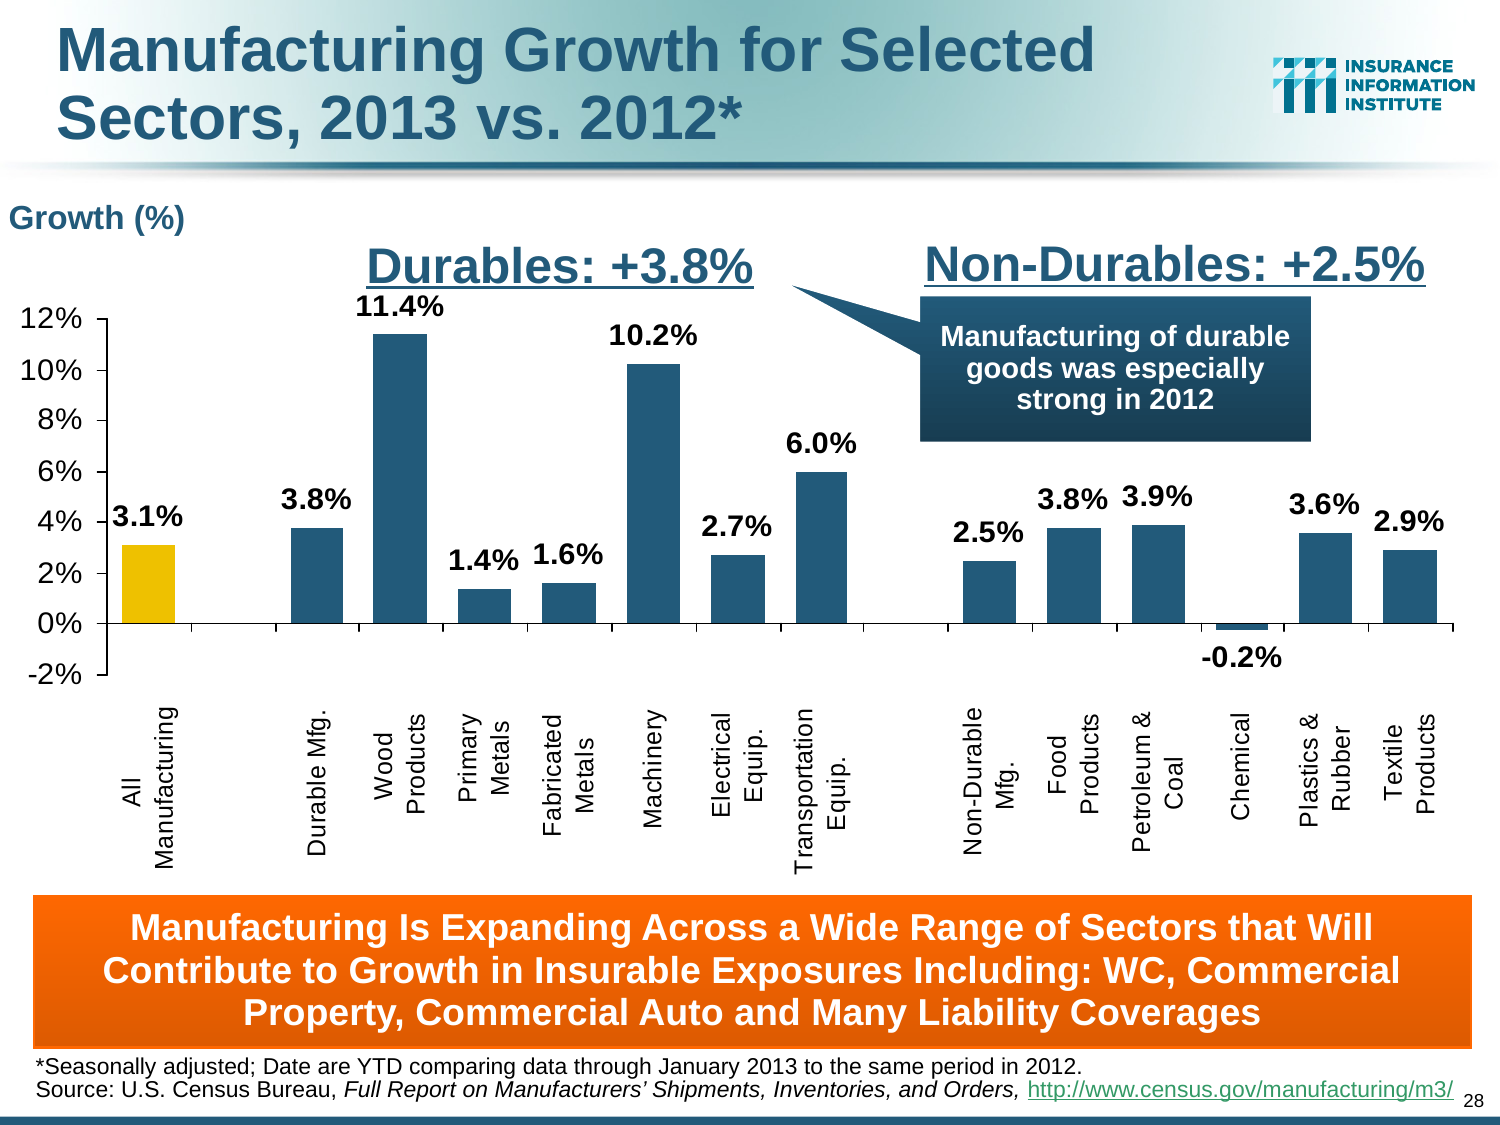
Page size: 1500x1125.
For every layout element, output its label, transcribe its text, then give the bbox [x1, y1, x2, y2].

text_box Durables: +3.8% [121, 240, 736, 266]
text_box Manufacturing Is Expanding Across a Wide Range of Sectors that Will Contribute to Growth in Insurable Exposures Including: WC, Commercial Property, Commercial Auto and Many Liability Coverages [33, 896, 1471, 1048]
text_box Growth (%) [8, 200, 221, 237]
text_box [6, 268, 1462, 888]
text_box *Seasonally adjusted; Date are YTD comparing data through January 2013 to the same period in 2012. Source: U.S. Census Bureau, Full Report on Manufacturers’ Shipments, Inventories, and Orders, http://www.census.gov/manufacturing/m3/ [0, 1055, 1467, 1125]
title Manufacturing Growth for Selected Sectors, 2013 vs. 2012* [48, 14, 1264, 157]
text_box Non-Durables: +2.5% [736, 238, 1500, 293]
picture [0, 0, 1500, 189]
slide_number 28 [1467, 1091, 1485, 1112]
